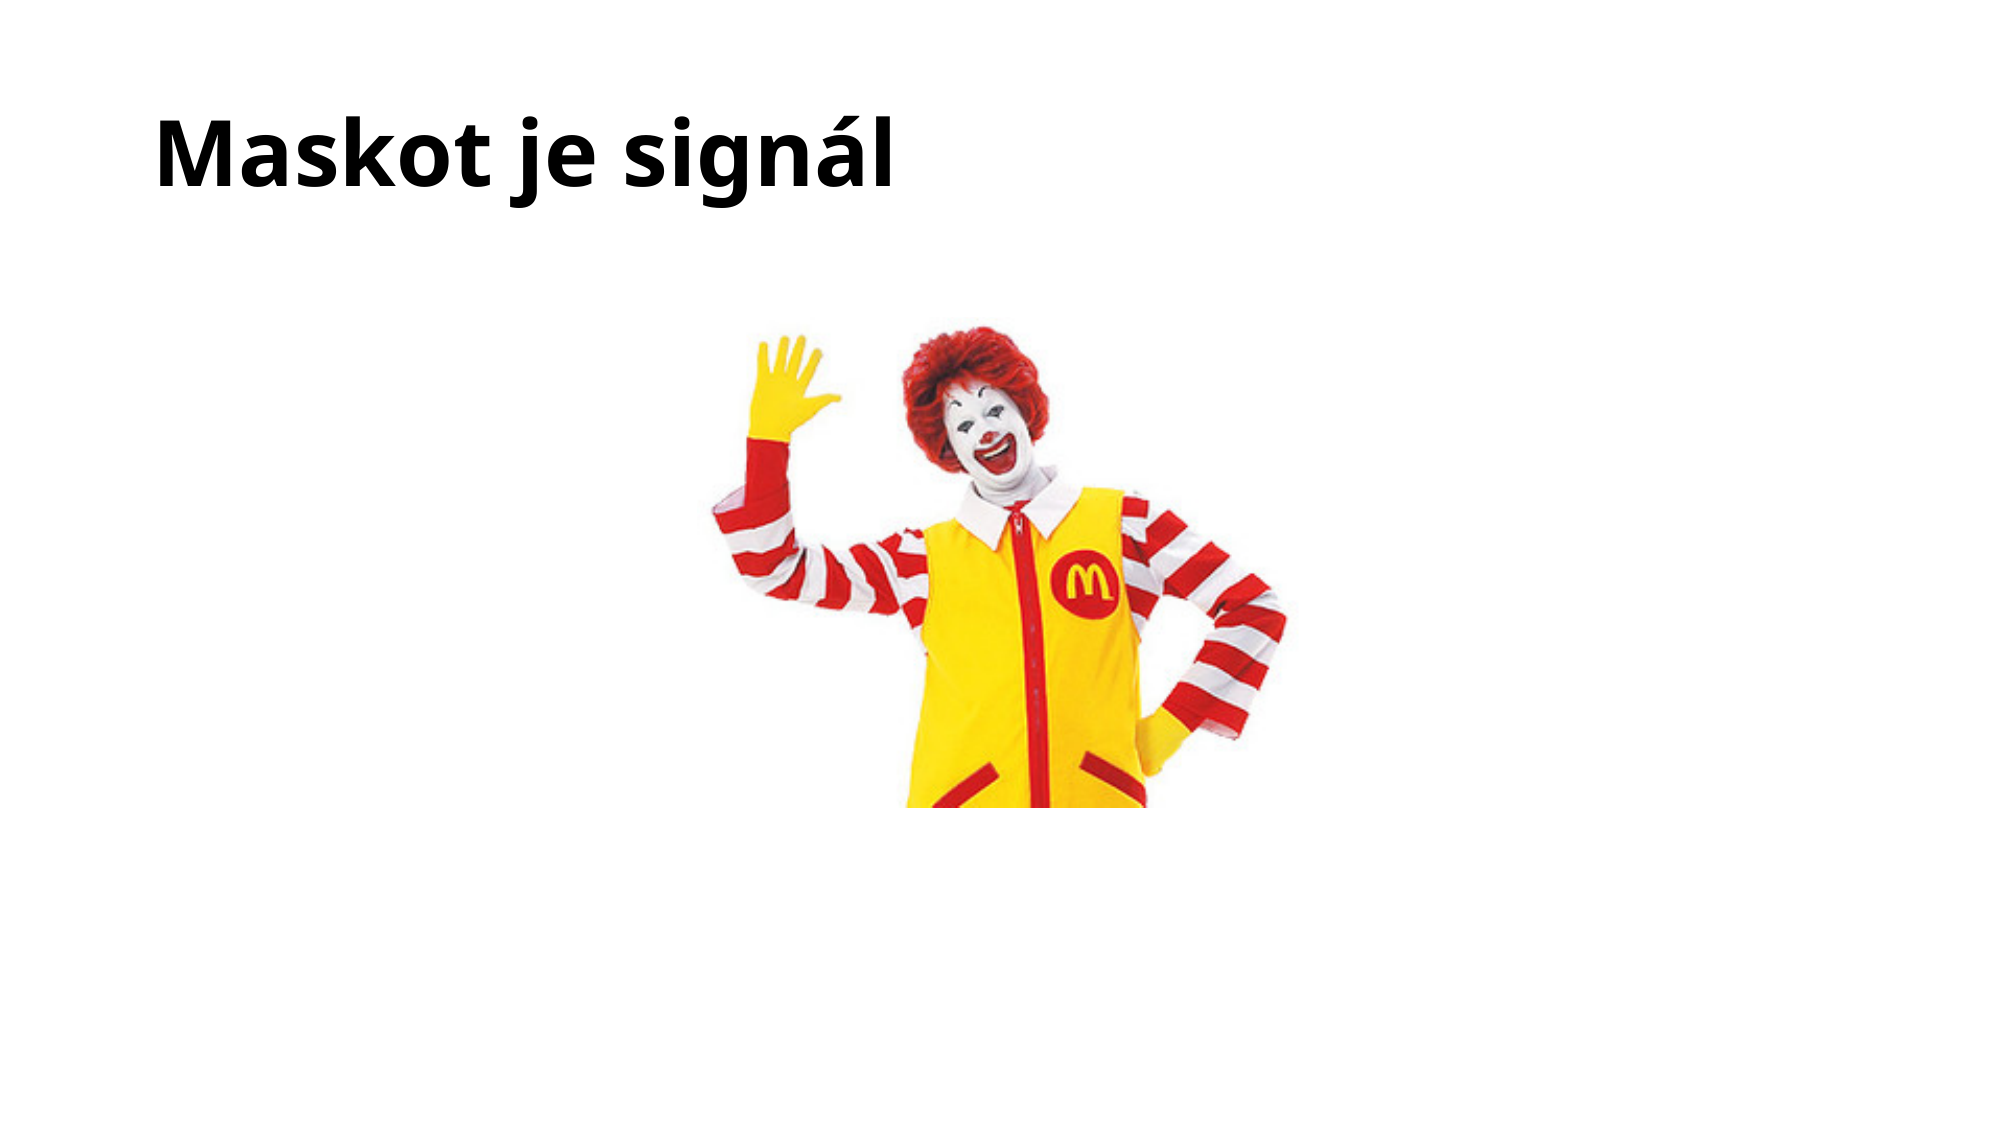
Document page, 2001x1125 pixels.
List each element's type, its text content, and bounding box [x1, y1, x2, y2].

picture [697, 317, 1303, 808]
title Maskot je signál [137, 59, 1863, 254]
